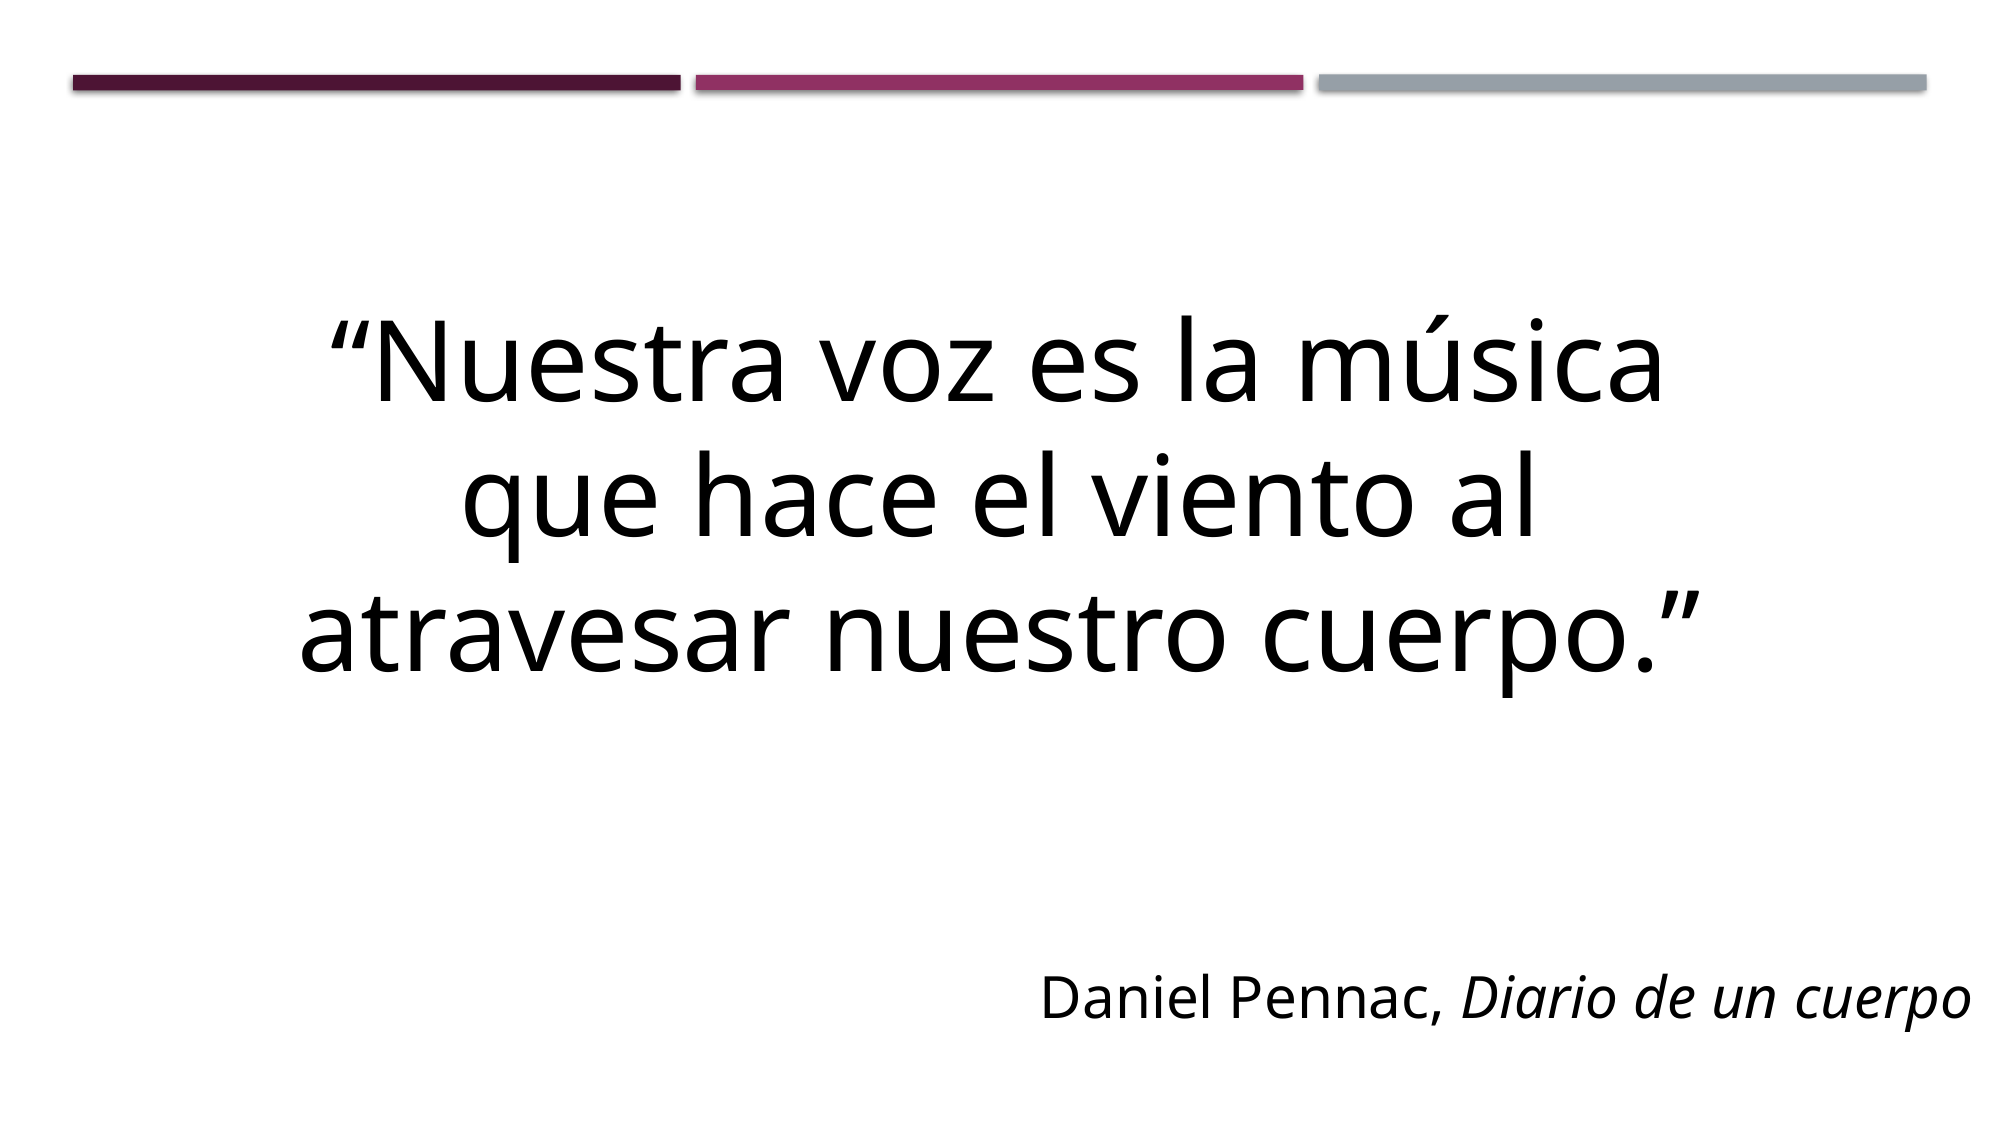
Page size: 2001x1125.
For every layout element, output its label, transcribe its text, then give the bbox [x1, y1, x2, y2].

text_box Daniel Pennac, Diario de un cuerpo [1024, 953, 1988, 1038]
text_box “Nuestra voz es la música que hace el viento al atravesar nuestro cuerpo.” [281, 281, 1719, 701]
